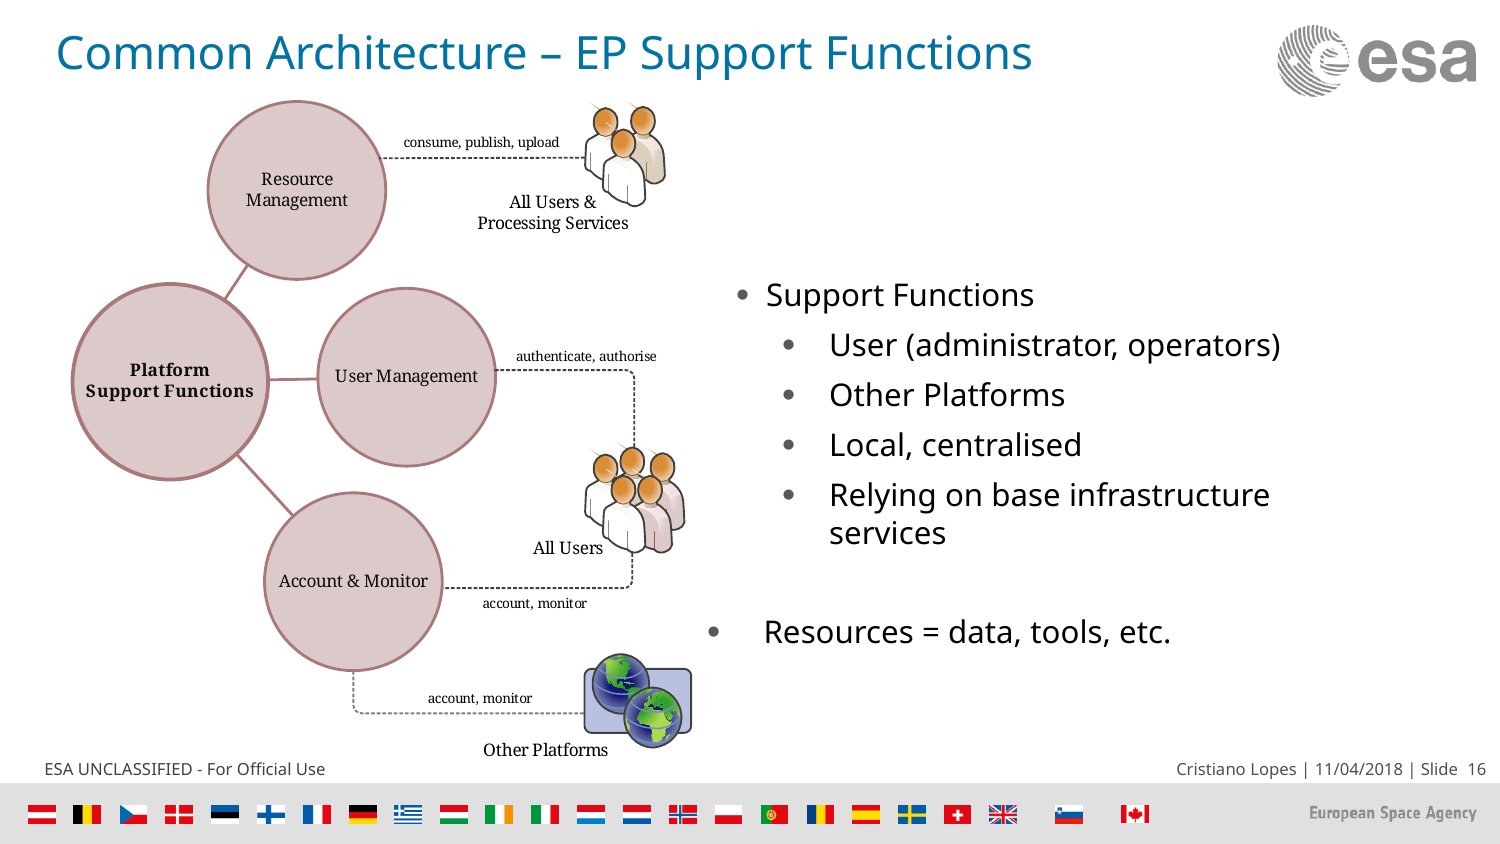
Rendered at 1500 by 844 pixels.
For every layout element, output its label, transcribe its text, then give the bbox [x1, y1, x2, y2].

text_box Common Architecture – EP Support Functions [40, 16, 1278, 99]
picture [0, 783, 1500, 844]
picture [68, 98, 693, 771]
text_box Support Functions User (administrator, operators) Other Platforms Local, centralised Relying on base infrastructure services Resources = data, tools, etc. [697, 268, 1405, 658]
picture [1277, 25, 1477, 109]
